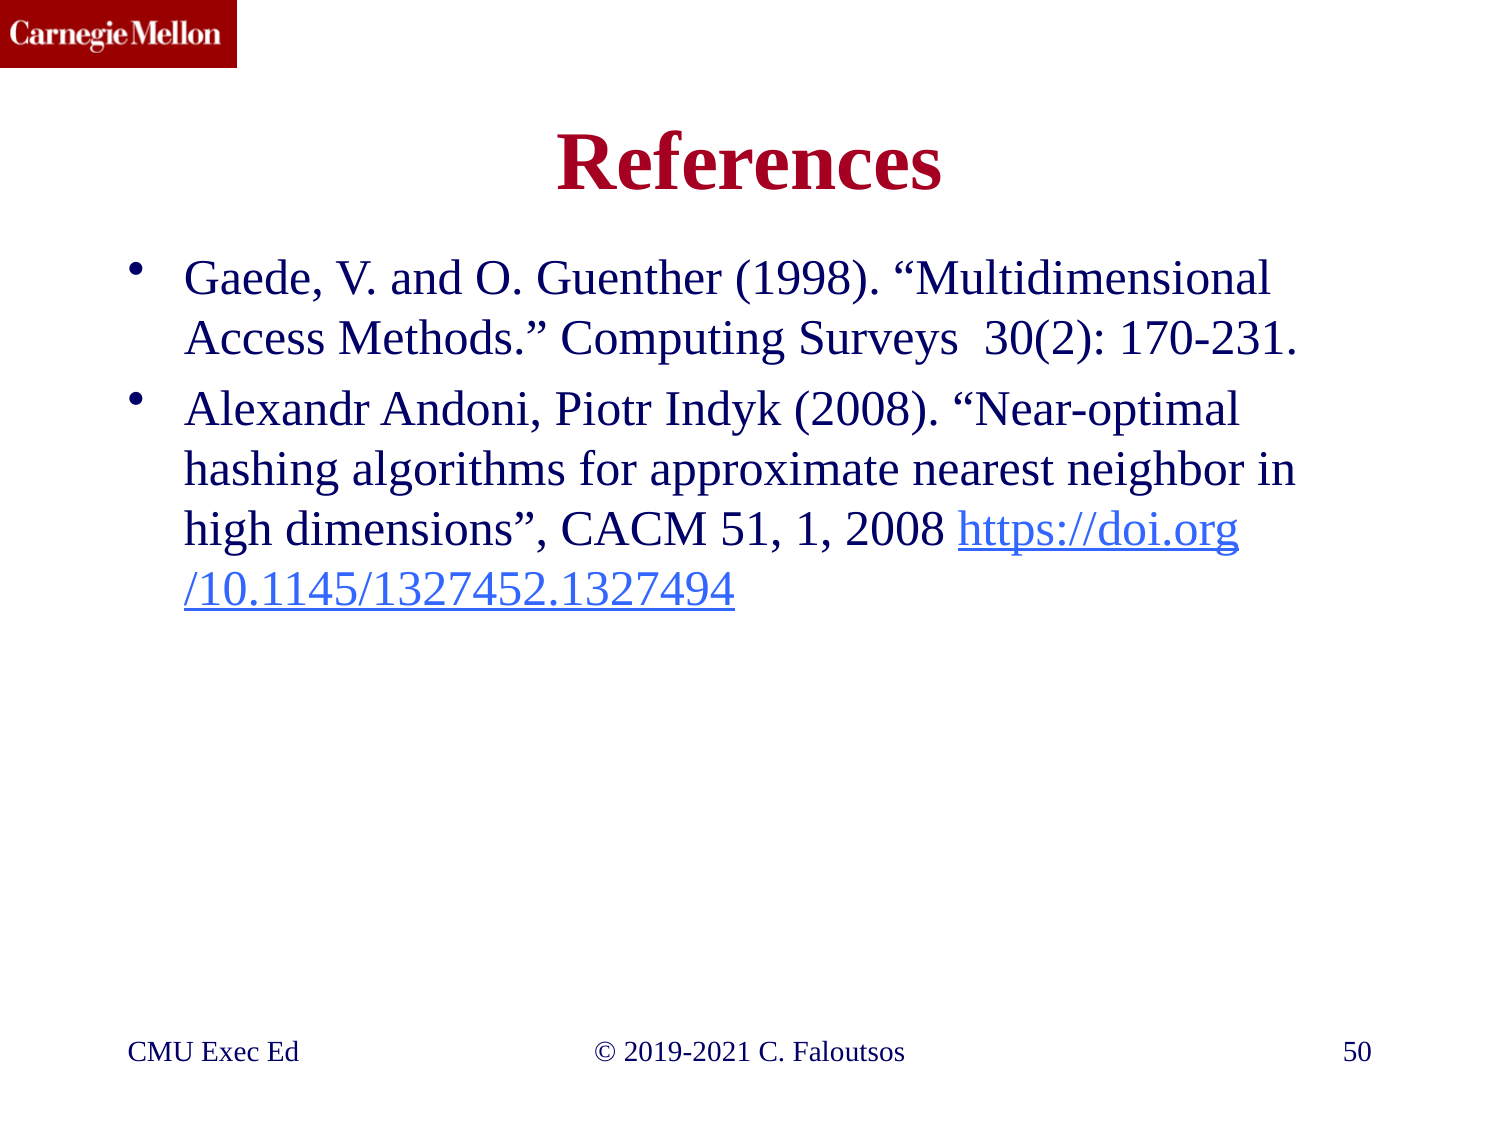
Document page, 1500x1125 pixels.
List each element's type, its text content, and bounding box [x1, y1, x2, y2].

slide_number CMU Exec Ed [112, 1024, 426, 1101]
picture [0, 0, 237, 68]
slide_number 50 [1074, 1024, 1388, 1101]
list Gaede, V. and O. Guenther (1998). “Multidimensional Access Methods.” Computing Surveys 30(2): 170-231. Alexandr Andoni, Piotr Indyk (2008). “Near-optimal hashing algorithms for approximate nearest neighbor in high dimensions”, CACM 51, 1, 2008 https://doi.org/10.1145/1327452.1327494 [112, 237, 1388, 1001]
title References [112, 99, 1388, 213]
footer ©️ 2019-2021 C. Faloutsos [512, 1024, 988, 1101]
